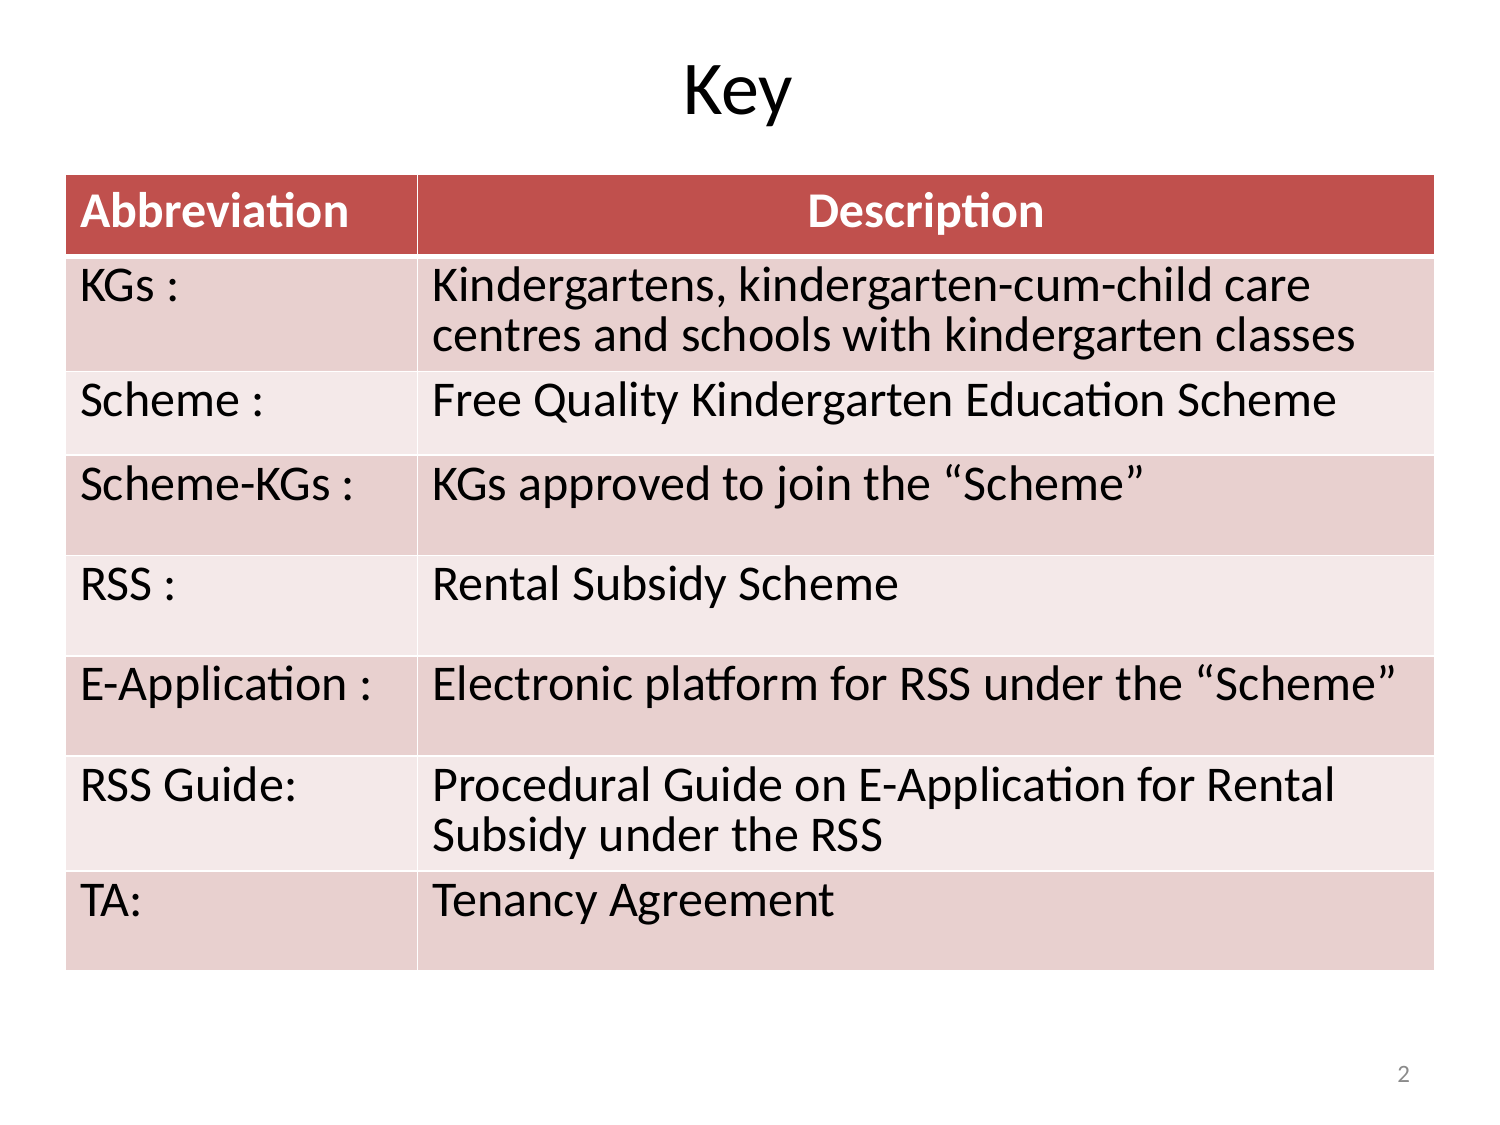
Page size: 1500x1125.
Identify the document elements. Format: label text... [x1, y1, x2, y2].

table_cell E-Application : [66, 657, 417, 755]
table_cell RSS : [66, 556, 417, 655]
table_cell Scheme-KGs : [66, 456, 417, 555]
table_cell KGs : [66, 259, 417, 371]
table_cell Kindergartens, kindergarten-cum-child care centres and schools with kindergarten classes [418, 259, 1434, 371]
table_cell RSS Guide: [66, 757, 417, 870]
table_header Abbreviation [66, 175, 417, 254]
slide_number 2 [1074, 1042, 1425, 1103]
table_cell Procedural Guide on E-Application for Rental Subsidy under the RSS [418, 757, 1434, 870]
table_cell Scheme : [66, 372, 417, 454]
title Key [147, 30, 1329, 138]
table_cell Rental Subsidy Scheme [418, 556, 1434, 655]
table_cell Free Quality Kindergarten Education Scheme [418, 372, 1434, 454]
table_cell KGs approved to join the “Scheme” [418, 456, 1434, 555]
table_cell Electronic platform for RSS under the “Scheme” [418, 657, 1434, 755]
table_cell Tenancy Agreement [418, 872, 1434, 970]
table_cell TA: [66, 872, 417, 970]
table_header Description [418, 175, 1434, 254]
